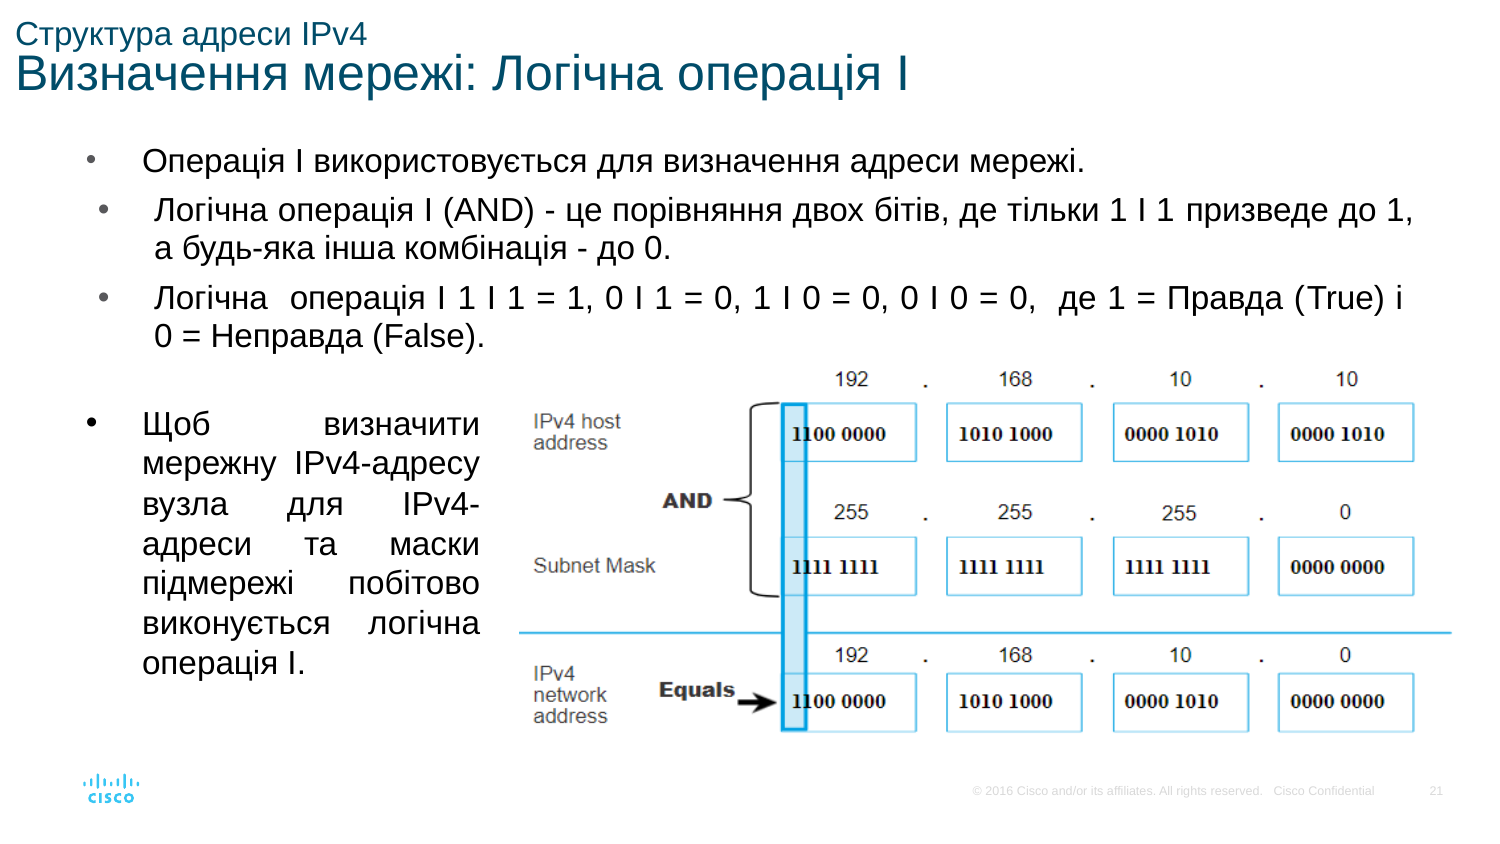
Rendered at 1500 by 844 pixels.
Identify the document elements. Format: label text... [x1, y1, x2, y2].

list Операція І використовується для визначення адреси мережі. Логічна операція І (AND) - це порівняння двох бітів, де тільки 1 І 1 призведе до 1, а будь-яка інша комбінація - до 0. Логічна операція І 1 І 1 = 1, 0 І 1 = 0, 1 І 0 = 0, 0 І 0 = 0, де 1 = Правда (True) і 0 = Неправда (False). [70, 131, 1430, 381]
title Структура адреси IPv4 Визначення мережі: Логічна операція І [0, 0, 1369, 121]
picture [518, 354, 1465, 743]
text_box Щоб визначити мережну IPv4-адресу вузла для ІРv4-адреси та маски підмережі побітово виконується логічна операція І. [70, 394, 496, 721]
